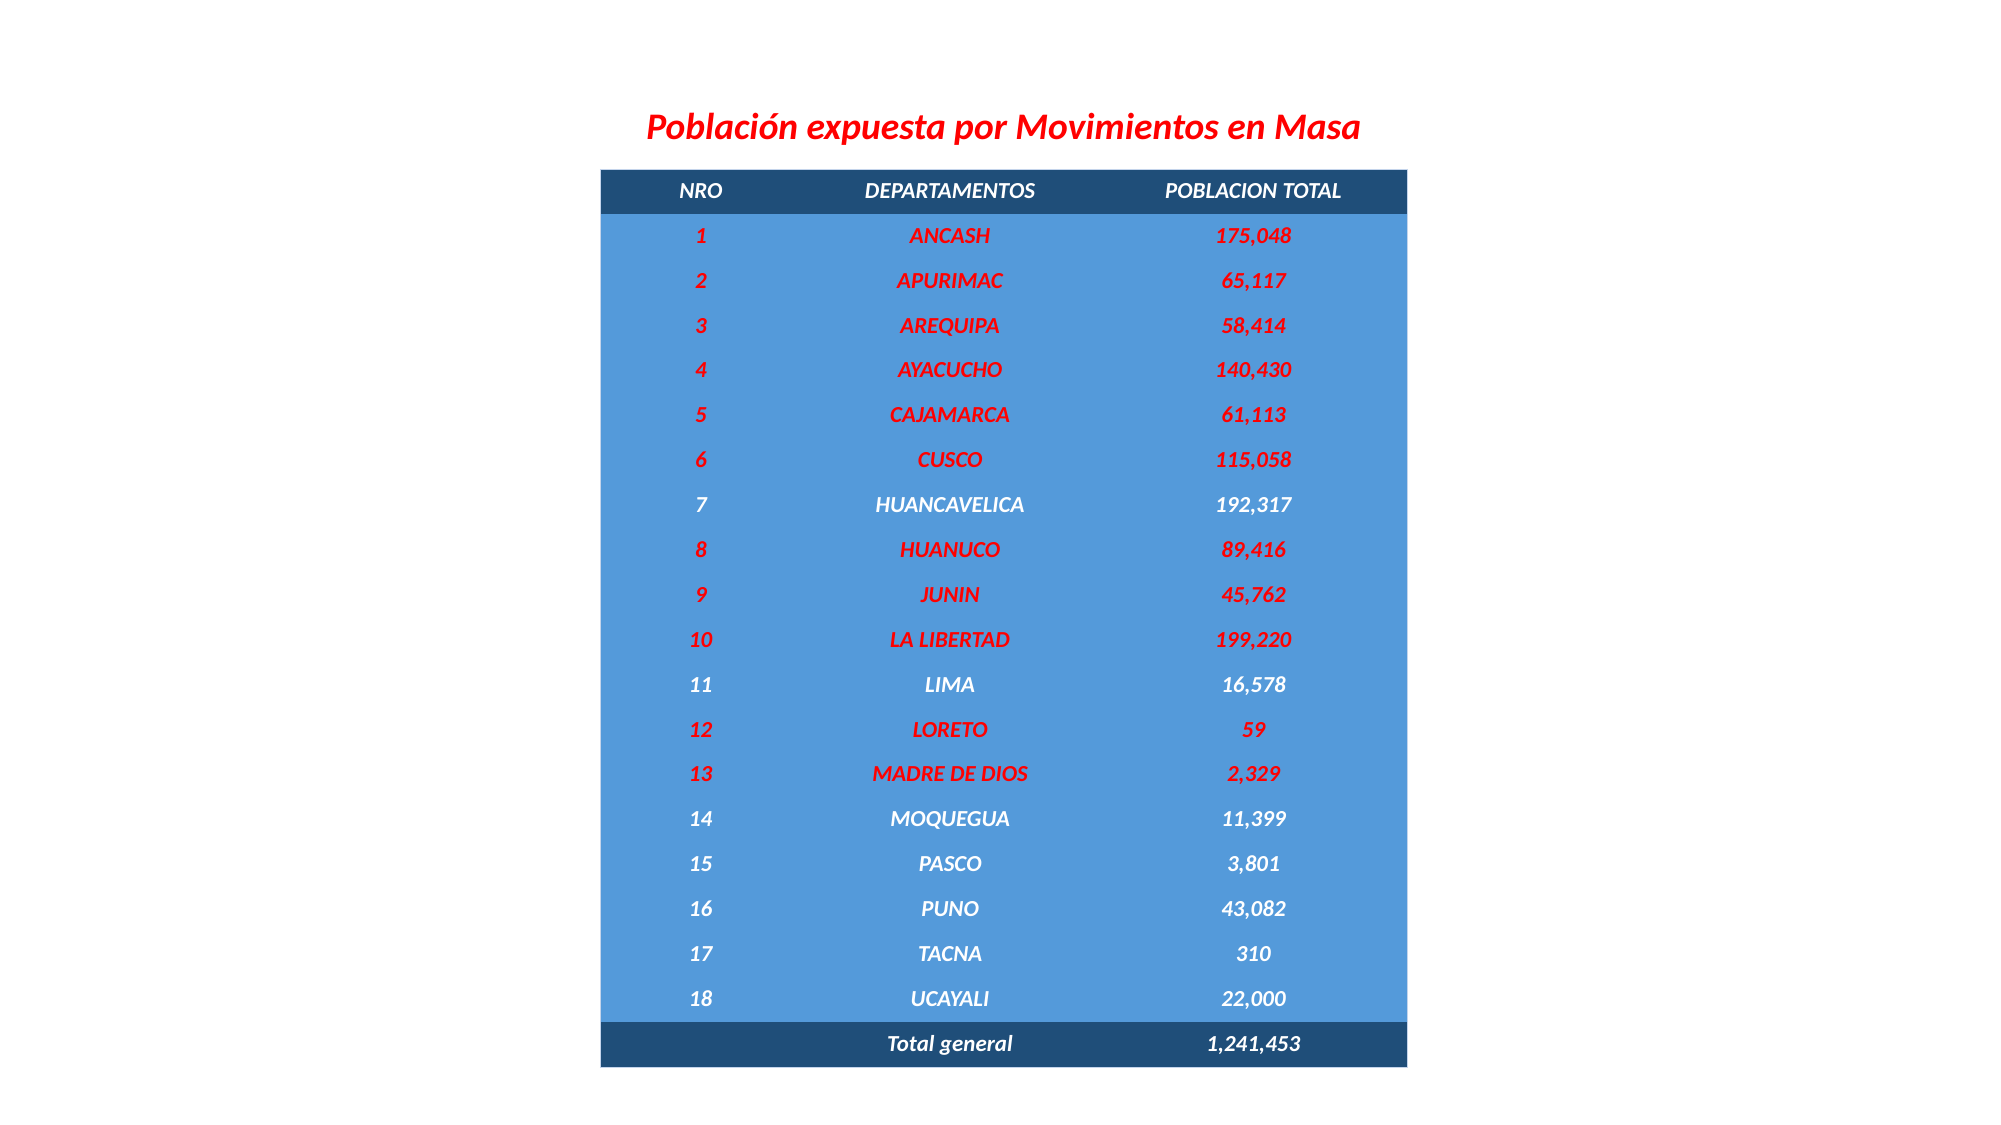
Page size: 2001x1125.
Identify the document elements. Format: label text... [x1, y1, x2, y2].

table_cell 11 [601, 663, 801, 708]
table_cell [601, 1022, 801, 1067]
table_cell CUSCO [801, 439, 1099, 484]
table_cell JUNIN [801, 573, 1099, 618]
table_cell MADRE DE DIOS [801, 753, 1099, 798]
table_cell 58,414 [1099, 304, 1407, 349]
table_cell AYACUCHO [801, 349, 1099, 394]
table_cell LIMA [801, 663, 1099, 708]
table_cell 22,000 [1099, 977, 1407, 1022]
table_cell 140,430 [1099, 349, 1407, 394]
table_cell PUNO [801, 888, 1099, 932]
table_header NRO [601, 170, 801, 214]
table_cell 7 [601, 484, 801, 528]
table_cell UCAYALI [801, 977, 1099, 1022]
table_cell AREQUIPA [801, 304, 1099, 349]
table_cell 11,399 [1099, 798, 1407, 843]
table_cell 89,416 [1099, 528, 1407, 573]
table_cell 10 [601, 618, 801, 663]
table_cell 14 [601, 798, 801, 843]
table_cell 1 [601, 214, 801, 259]
table_cell 15 [601, 843, 801, 888]
table_cell 192,317 [1099, 484, 1407, 528]
table_cell 175,048 [1099, 214, 1407, 259]
table_cell 3,801 [1099, 843, 1407, 888]
table_cell 45,762 [1099, 573, 1407, 618]
table_cell 61,113 [1099, 394, 1407, 439]
table_cell 59 [1099, 708, 1407, 753]
table_cell 12 [601, 708, 801, 753]
table_cell 8 [601, 528, 801, 573]
table_cell 2 [601, 259, 801, 304]
table_cell 4 [601, 349, 801, 394]
table_cell LA LIBERTAD [801, 618, 1099, 663]
table_cell ANCASH [801, 214, 1099, 259]
table_cell 16,578 [1099, 663, 1407, 708]
table_cell HUANUCO [801, 528, 1099, 573]
table_cell PASCO [801, 843, 1099, 888]
table_cell 17 [601, 932, 801, 977]
table_cell CAJAMARCA [801, 394, 1099, 439]
table_cell TACNA [801, 932, 1099, 977]
text_box Población expuesta por Movimientos en Masa [631, 94, 1377, 155]
table_cell 3 [601, 304, 801, 349]
table_header DEPARTAMENTOS [801, 170, 1099, 214]
table_cell 65,117 [1099, 259, 1407, 304]
table_cell 5 [601, 394, 801, 439]
table_cell 18 [601, 977, 801, 1022]
table_cell 9 [601, 573, 801, 618]
table_cell 16 [601, 888, 801, 932]
table_cell 13 [601, 753, 801, 798]
table_cell MOQUEGUA [801, 798, 1099, 843]
table_cell 1,241,453 [1099, 1022, 1407, 1067]
table_cell APURIMAC [801, 259, 1099, 304]
table_cell 2,329 [1099, 753, 1407, 798]
table_header POBLACION TOTAL [1099, 170, 1407, 214]
table_cell HUANCAVELICA [801, 484, 1099, 528]
table_cell Total general [801, 1022, 1099, 1067]
table_cell 115,058 [1099, 439, 1407, 484]
table_cell 310 [1099, 932, 1407, 977]
table_cell 6 [601, 439, 801, 484]
table_cell 199,220 [1099, 618, 1407, 663]
table_cell LORETO [801, 708, 1099, 753]
table_cell 43,082 [1099, 888, 1407, 932]
